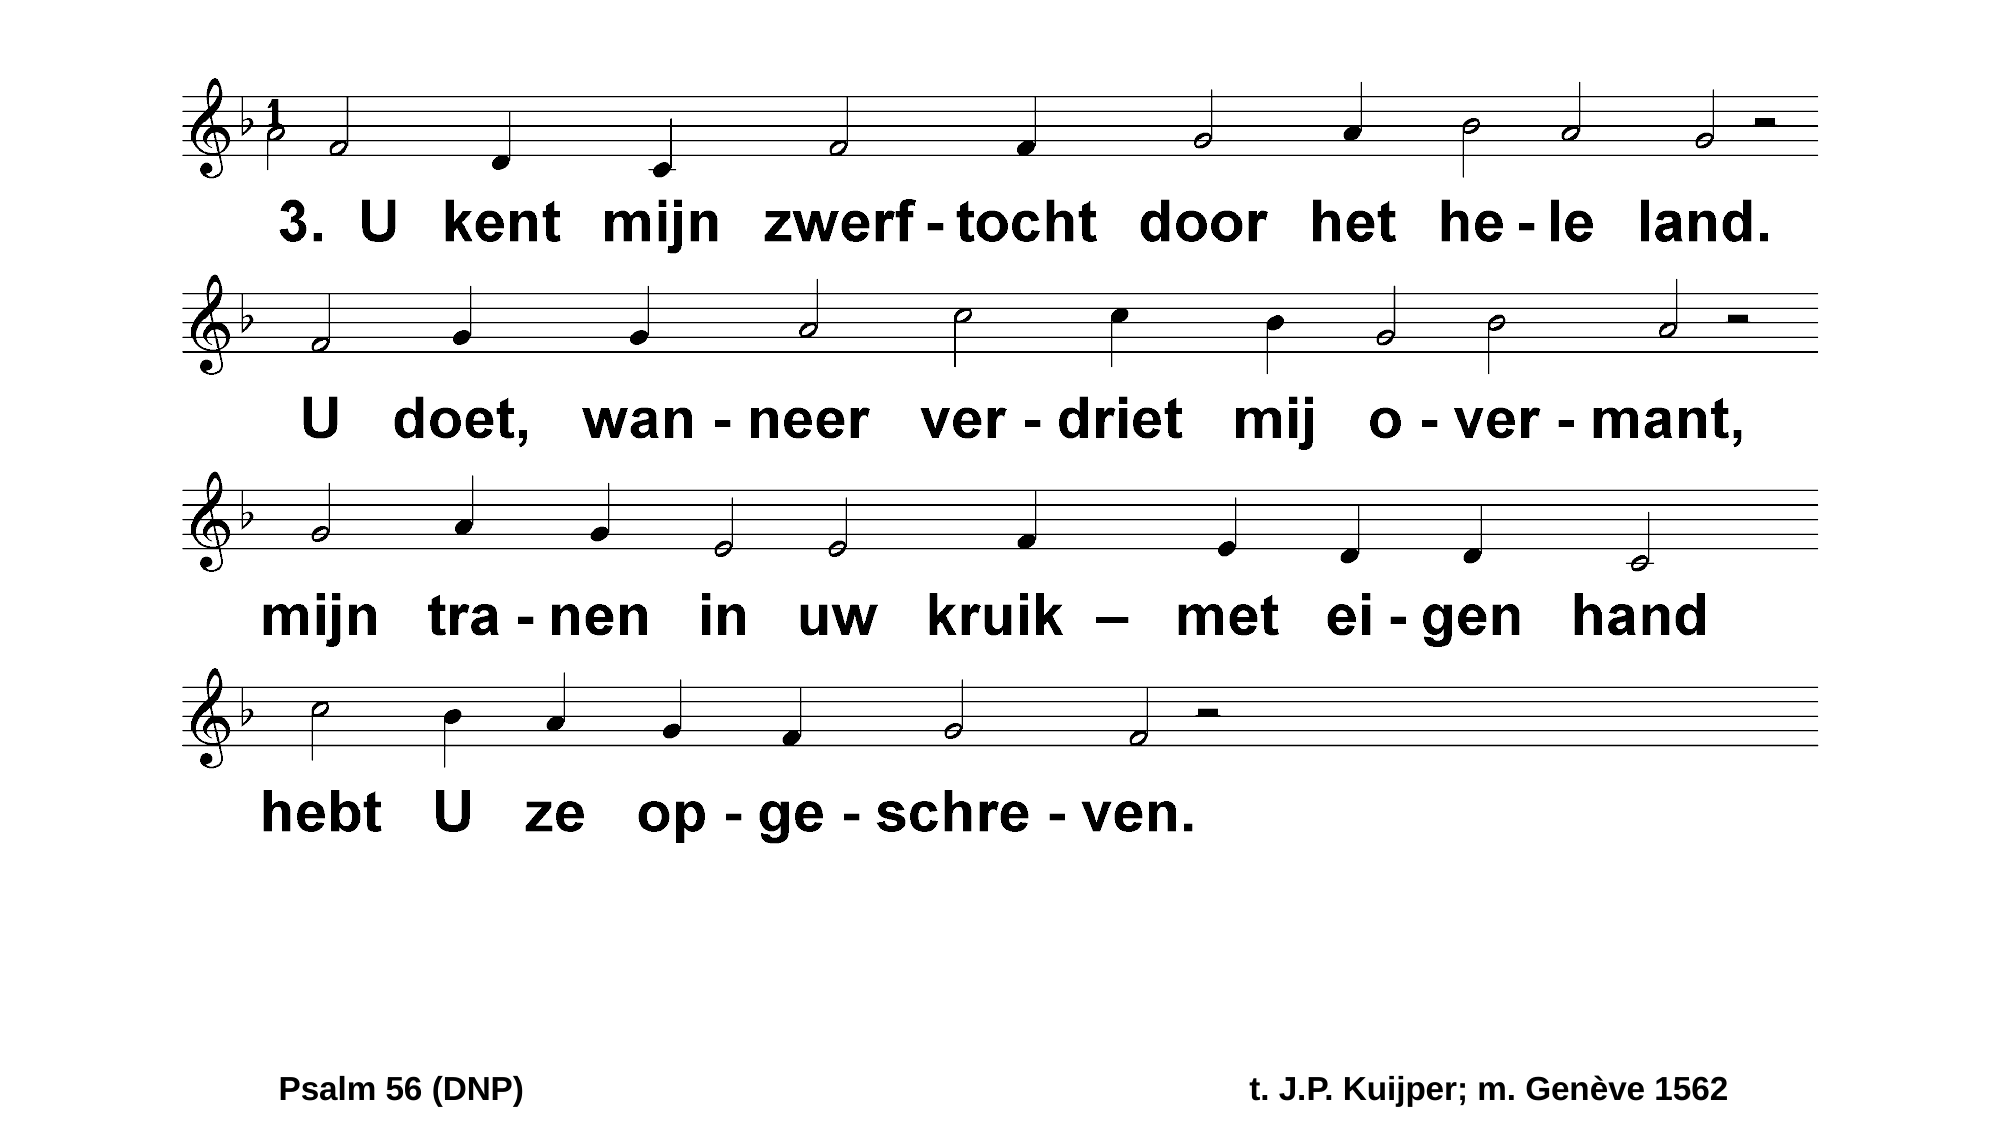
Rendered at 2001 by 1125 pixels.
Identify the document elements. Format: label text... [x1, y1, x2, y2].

picture [166, 62, 1834, 859]
text_box Psalm 56 (DNP) t. J.P. Kuijper; m. Genève 1562 [263, 1059, 1745, 1115]
